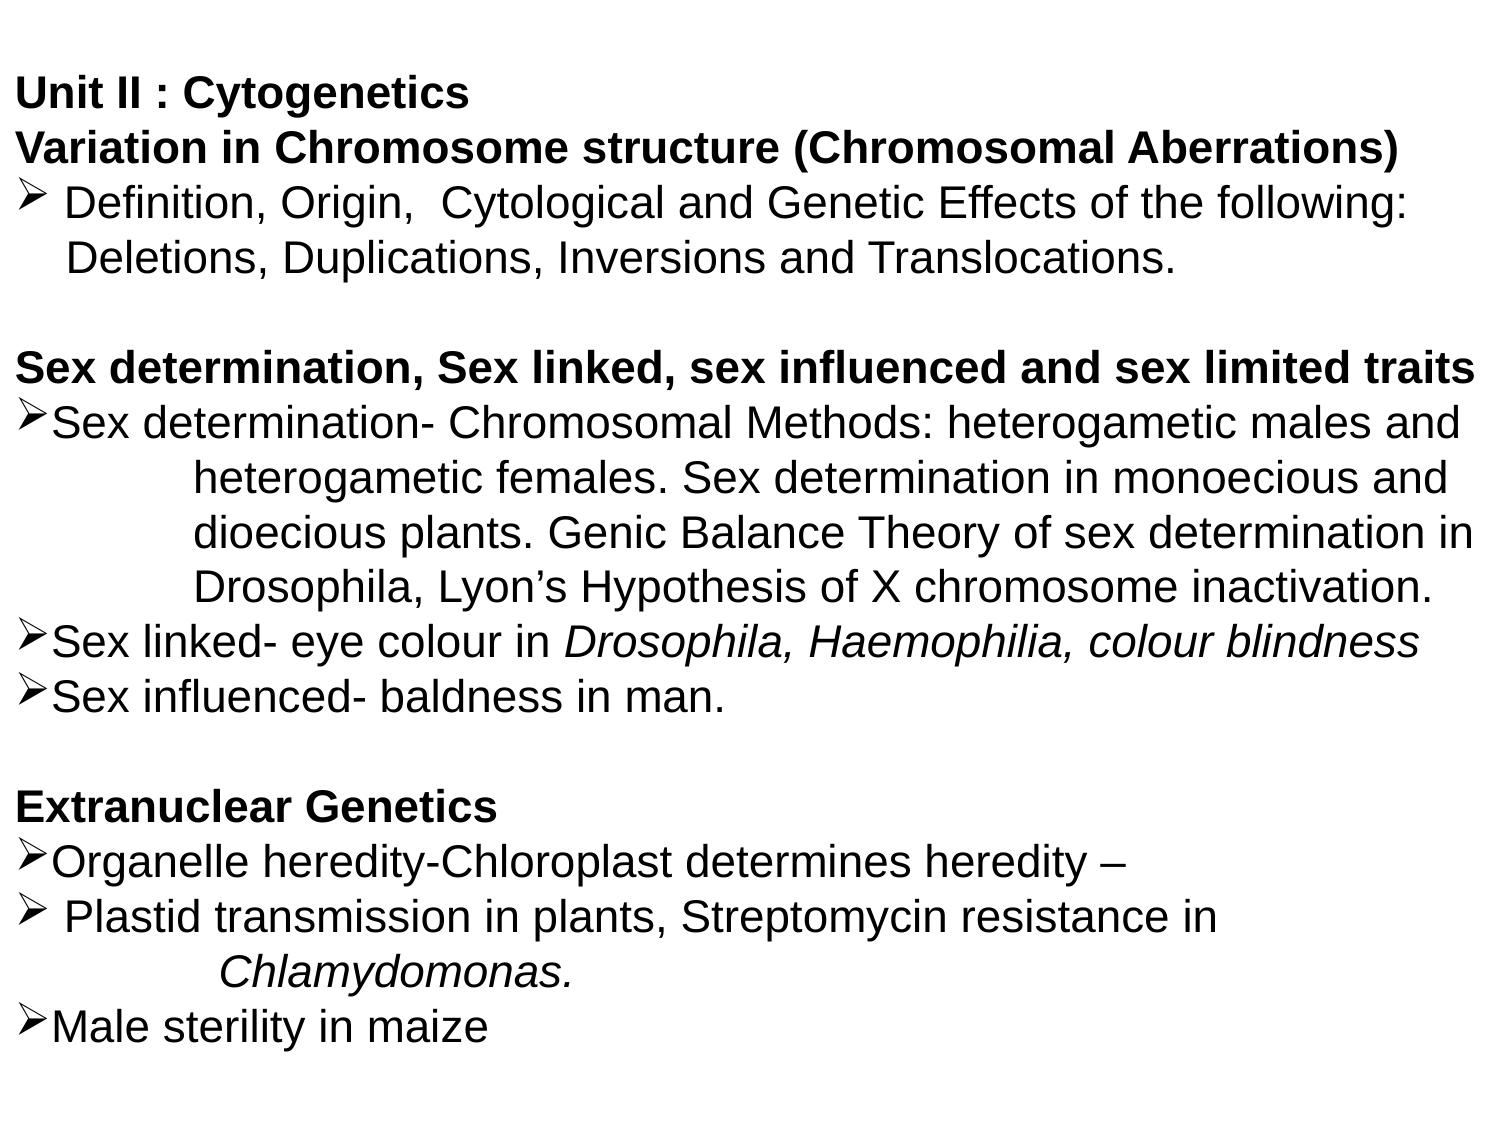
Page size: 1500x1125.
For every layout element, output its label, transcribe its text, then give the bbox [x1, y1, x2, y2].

text_box Unit II : Cytogenetics Variation in Chromosome structure (Chromosomal Aberrations) Definition, Origin, Cytological and Genetic Effects of the following: Deletions, Duplications, Inversions and Translocations. Sex determination, Sex linked, sex influenced and sex limited traits Sex determination- Chromosomal Methods: heterogametic males and heterogametic females. Sex determination in monoecious and dioecious plants. Genic Balance Theory of sex determination in Drosophila, Lyon’s Hypothesis of X chromosome inactivation. Sex linked- eye colour in Drosophila, Haemophilia, colour blindness Sex influenced- baldness in man. Extranuclear Genetics Organelle heredity-Chloroplast determines heredity – Plastid transmission in plants, Streptomycin resistance in Chlamydomonas. Male sterility in maize [0, 0, 1500, 1060]
